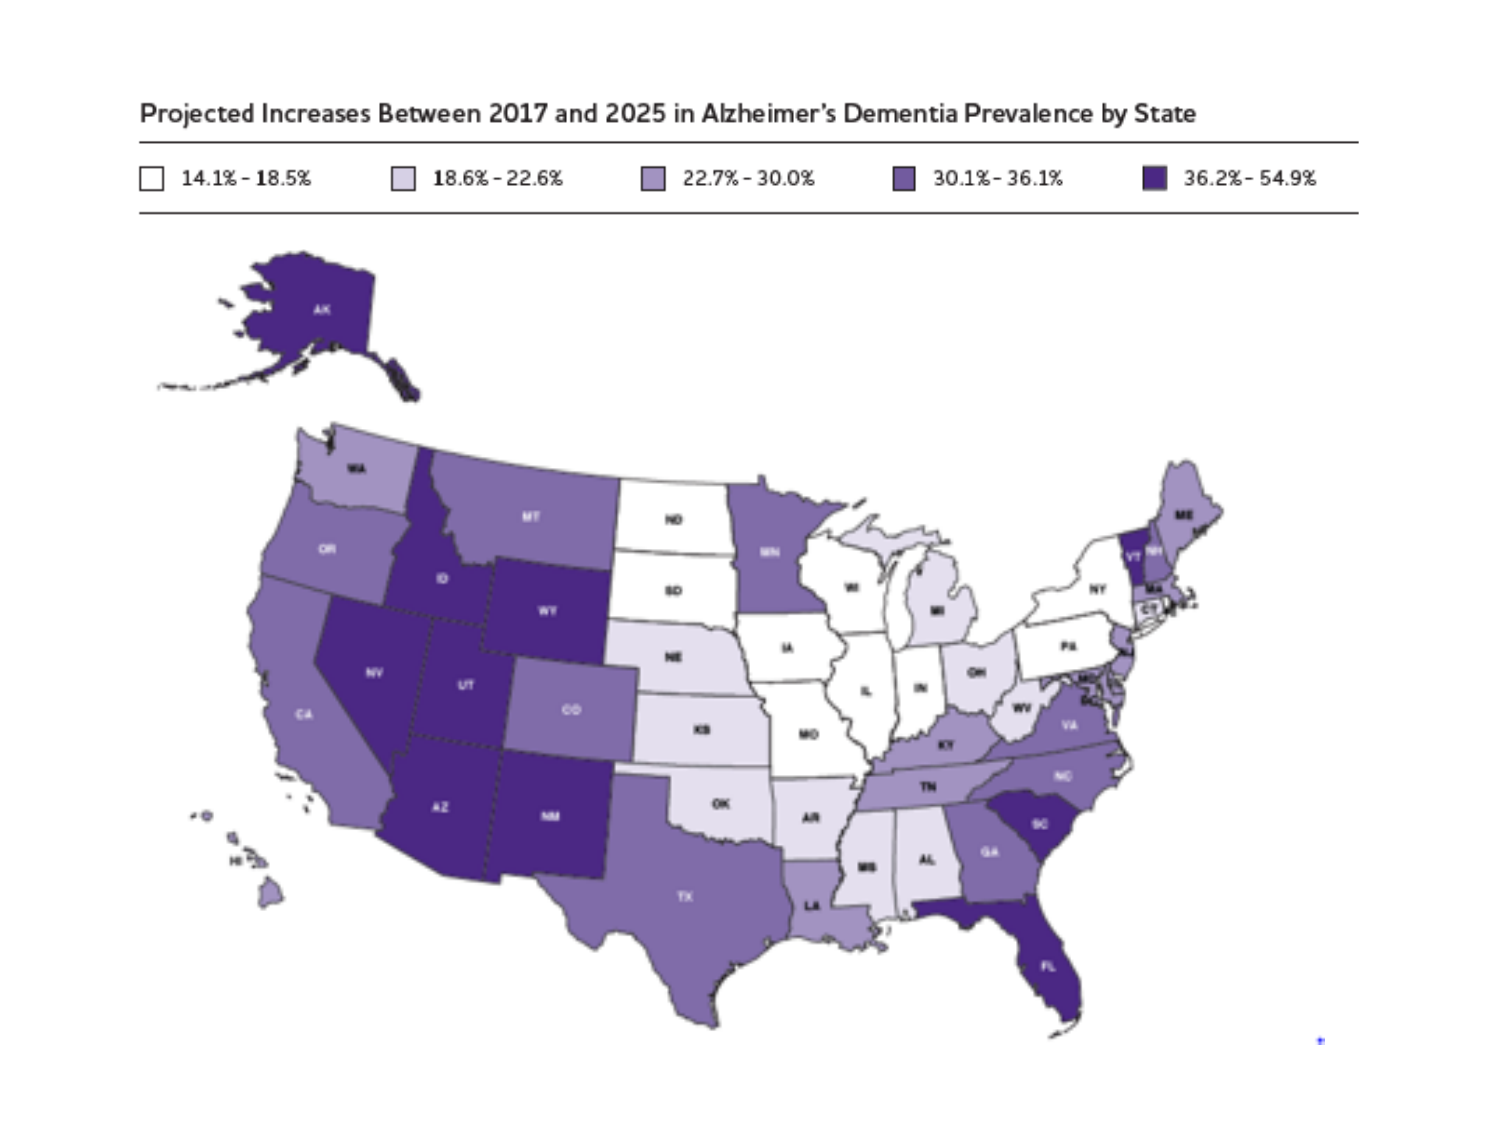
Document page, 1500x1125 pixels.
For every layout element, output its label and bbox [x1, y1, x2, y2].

picture [113, 93, 1359, 1045]
